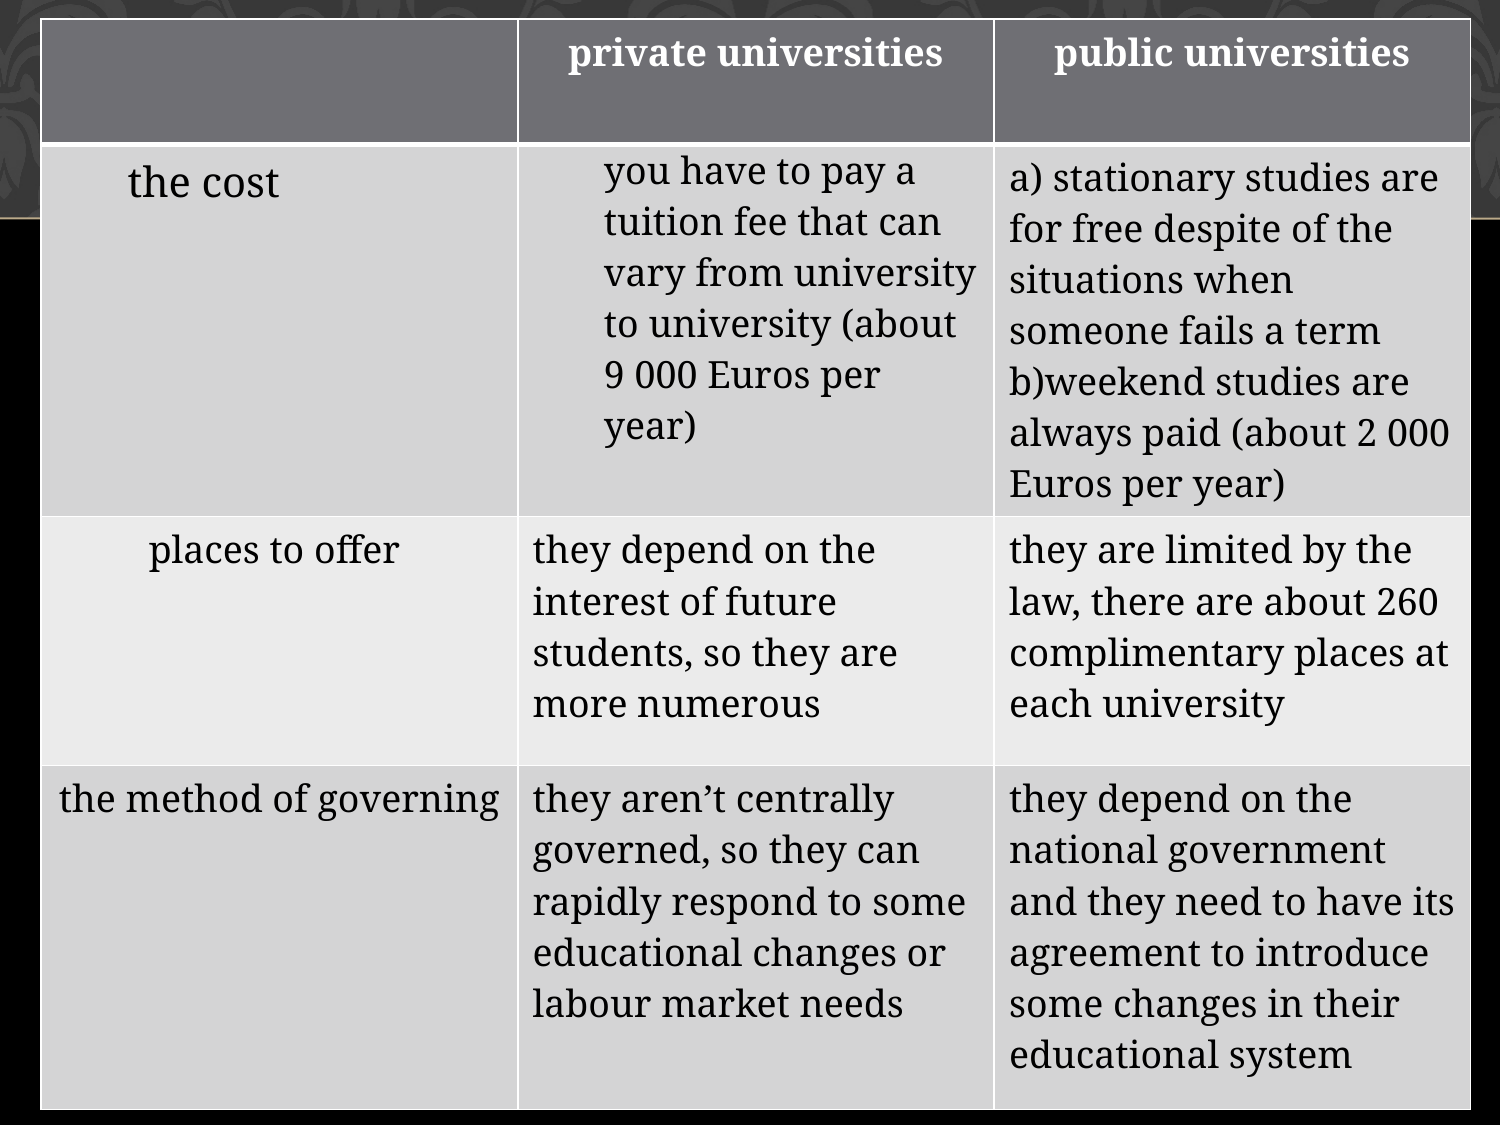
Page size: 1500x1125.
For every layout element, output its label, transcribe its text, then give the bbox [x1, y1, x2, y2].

table_header [42, 20, 517, 142]
table_header public universities [995, 20, 1470, 142]
table_cell they depend on the interest of future students, so they are more numerous [519, 517, 993, 765]
table_header private universities [519, 20, 993, 142]
table_cell places to offer [42, 517, 517, 765]
table_cell a) stationary studies are for free despite of the situations when someone fails a term b)weekend studies are always paid (about 2 000 Euros per year) [995, 147, 1470, 516]
table_cell the cost [42, 147, 517, 516]
table_cell they depend on the national government and they need to have its agreement to introduce some changes in their educational system [995, 766, 1470, 1109]
table_cell they are limited by the law, there are about 260 complimentary places at each university [995, 517, 1470, 765]
table_cell the method of governing [42, 766, 517, 1109]
table_cell they aren’t centrally governed, so they can rapidly respond to some educational changes or labour market needs [519, 766, 993, 1109]
table_cell you have to pay a tuition fee that can vary from university to university (about 9 000 Euros per year) [519, 147, 993, 516]
